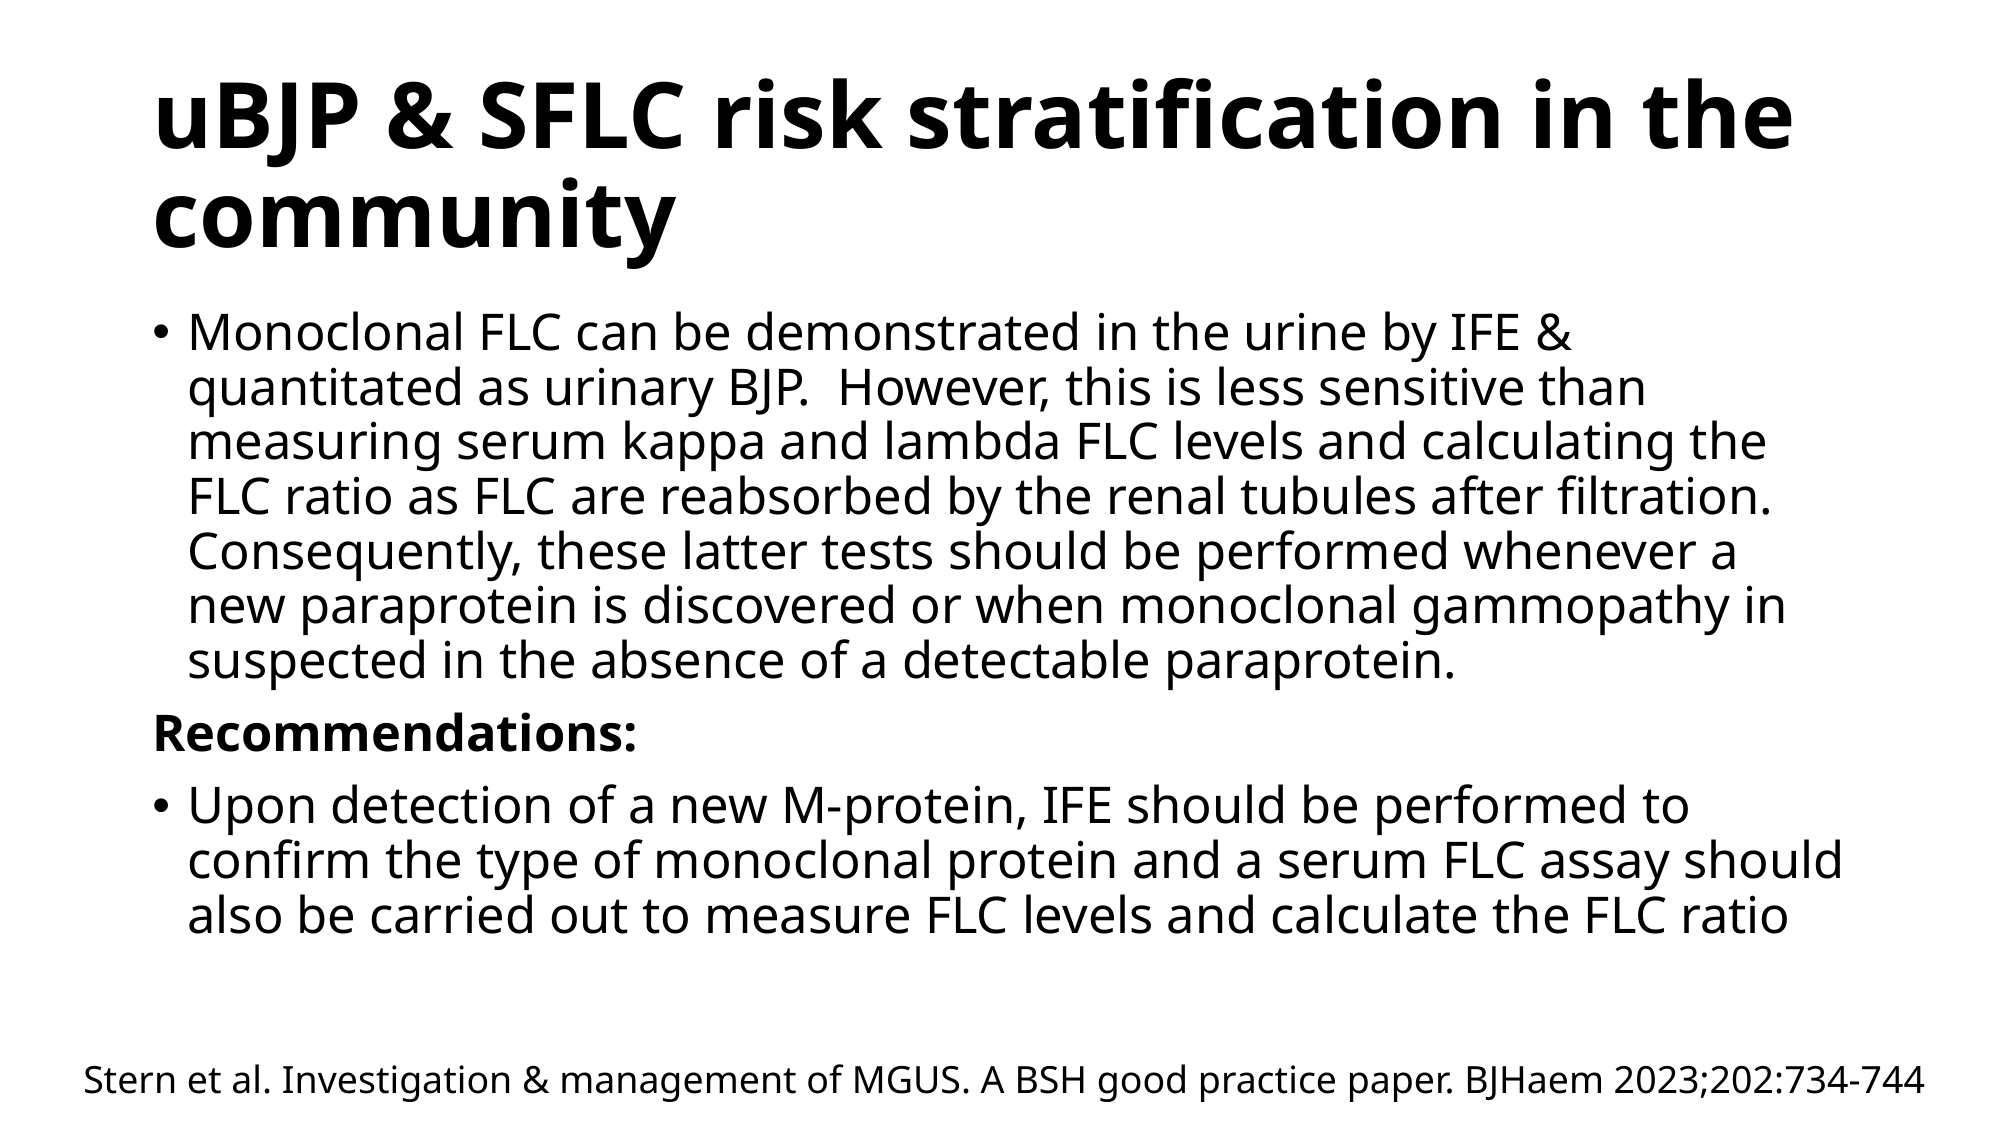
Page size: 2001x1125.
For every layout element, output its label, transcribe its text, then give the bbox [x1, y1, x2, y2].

title uBJP & SFLC risk stratification in the community [137, 59, 1863, 278]
text_box Stern et al. Investigation & management of MGUS. A BSH good practice paper. BJHaem 2023;202:734-744 [68, 1048, 1942, 1109]
list Monoclonal FLC can be demonstrated in the urine by IFE & quantitated as urinary BJP. However, this is less sensitive than measuring serum kappa and lambda FLC levels and calculating the FLC ratio as FLC are reabsorbed by the renal tubules after filtration. Consequently, these latter tests should be performed whenever a new paraprotein is discovered or when monoclonal gammopathy in suspected in the absence of a detectable paraprotein. Recommendations: Upon detection of a new M-protein, IFE should be performed to confirm the type of monoclonal protein and a serum FLC assay should also be carried out to measure FLC levels and calculate the FLC ratio [137, 299, 1863, 1014]
